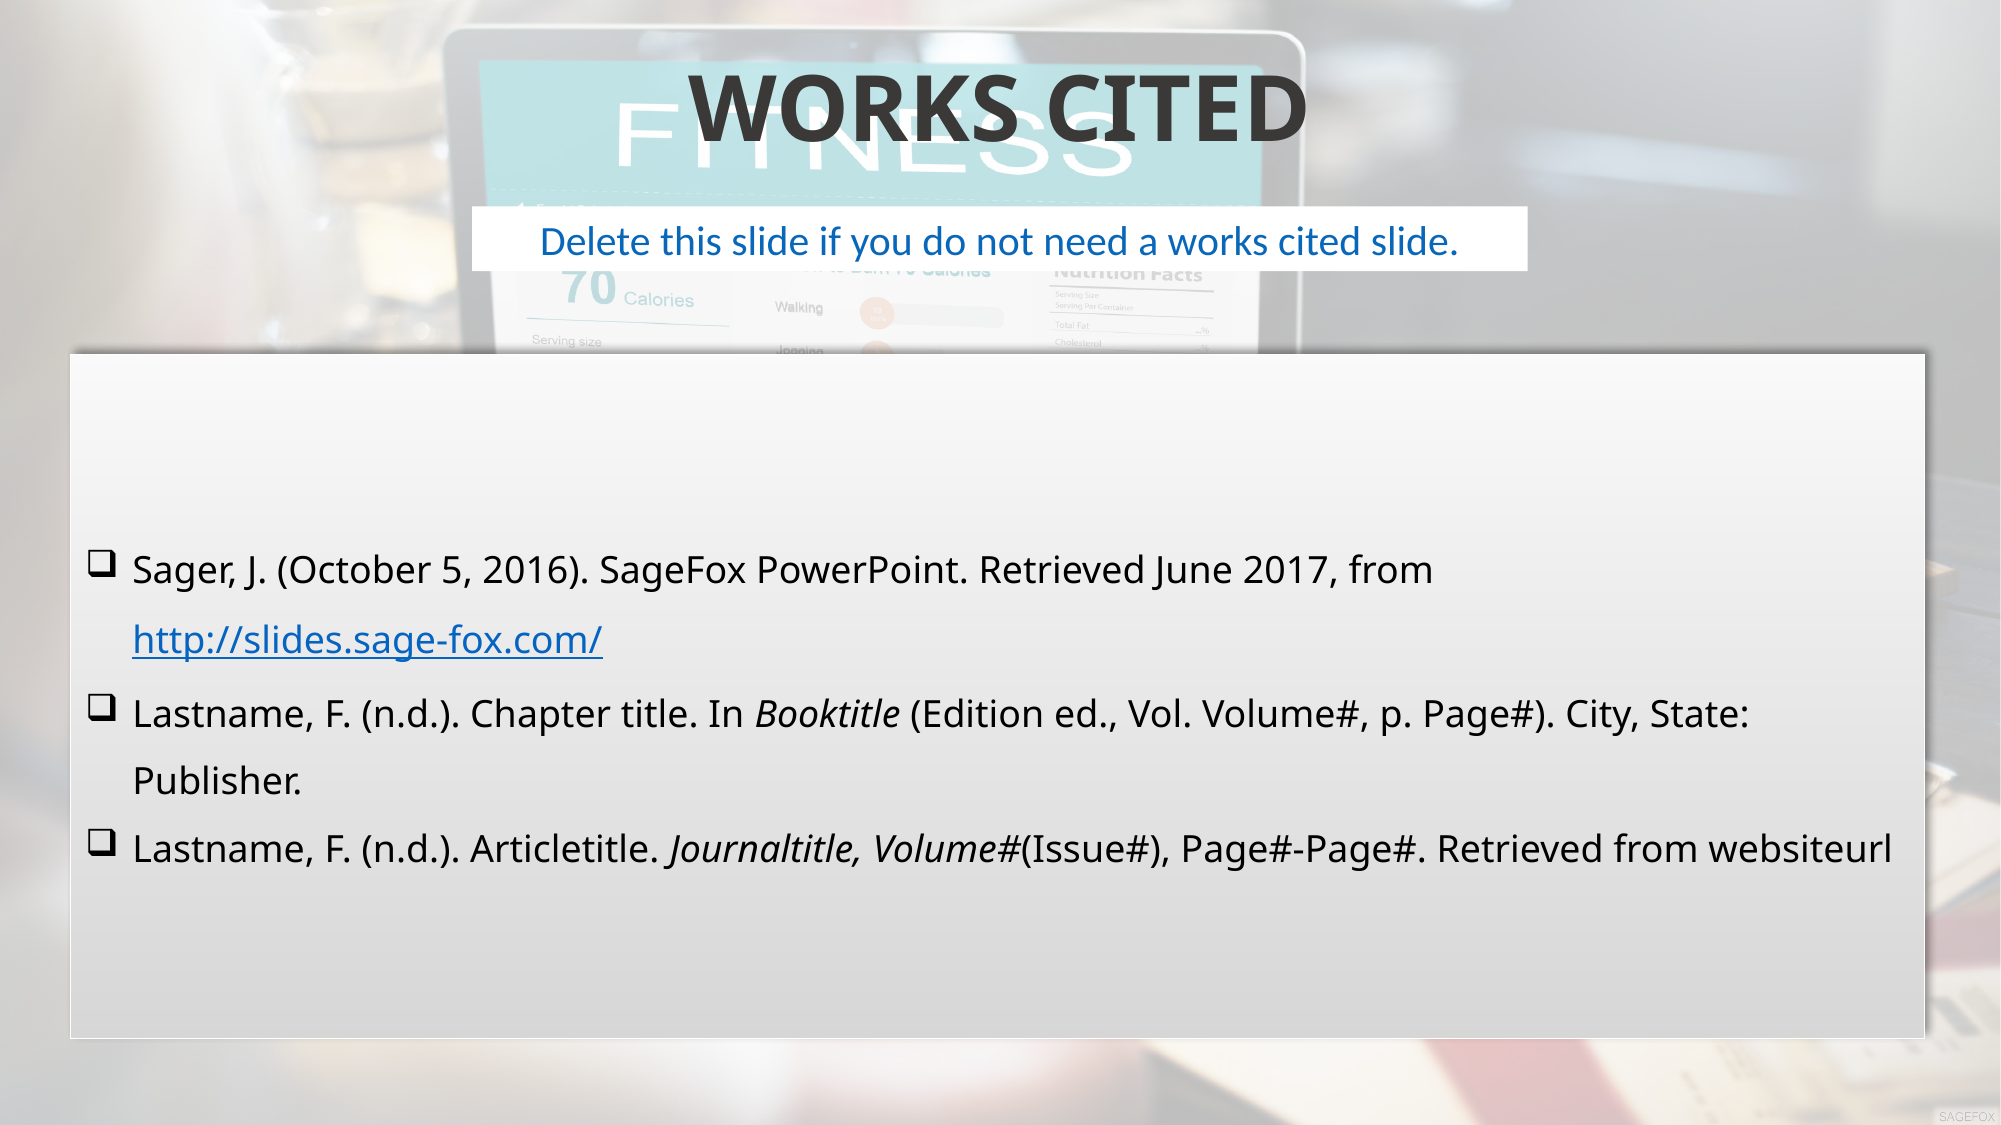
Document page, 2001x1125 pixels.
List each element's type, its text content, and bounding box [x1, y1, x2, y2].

text_box Sager, J. (October 5, 2016). SageFox PowerPoint. Retrieved June 2017, from http://slides.sage-fox.com/ Lastname, F. (n.d.). Chapter title. In Booktitle (Edition ed., Vol. Volume#, p. Page#). City, State: Publisher. Lastname, F. (n.d.). Articletitle. Journaltitle, Volume#(Issue#), Page#-Page#. Retrieved from websiteurl [70, 354, 1925, 1039]
text_box Delete this slide if you do not need a works cited slide. [472, 206, 1528, 272]
text_box WORKS CITED [548, 42, 1452, 167]
